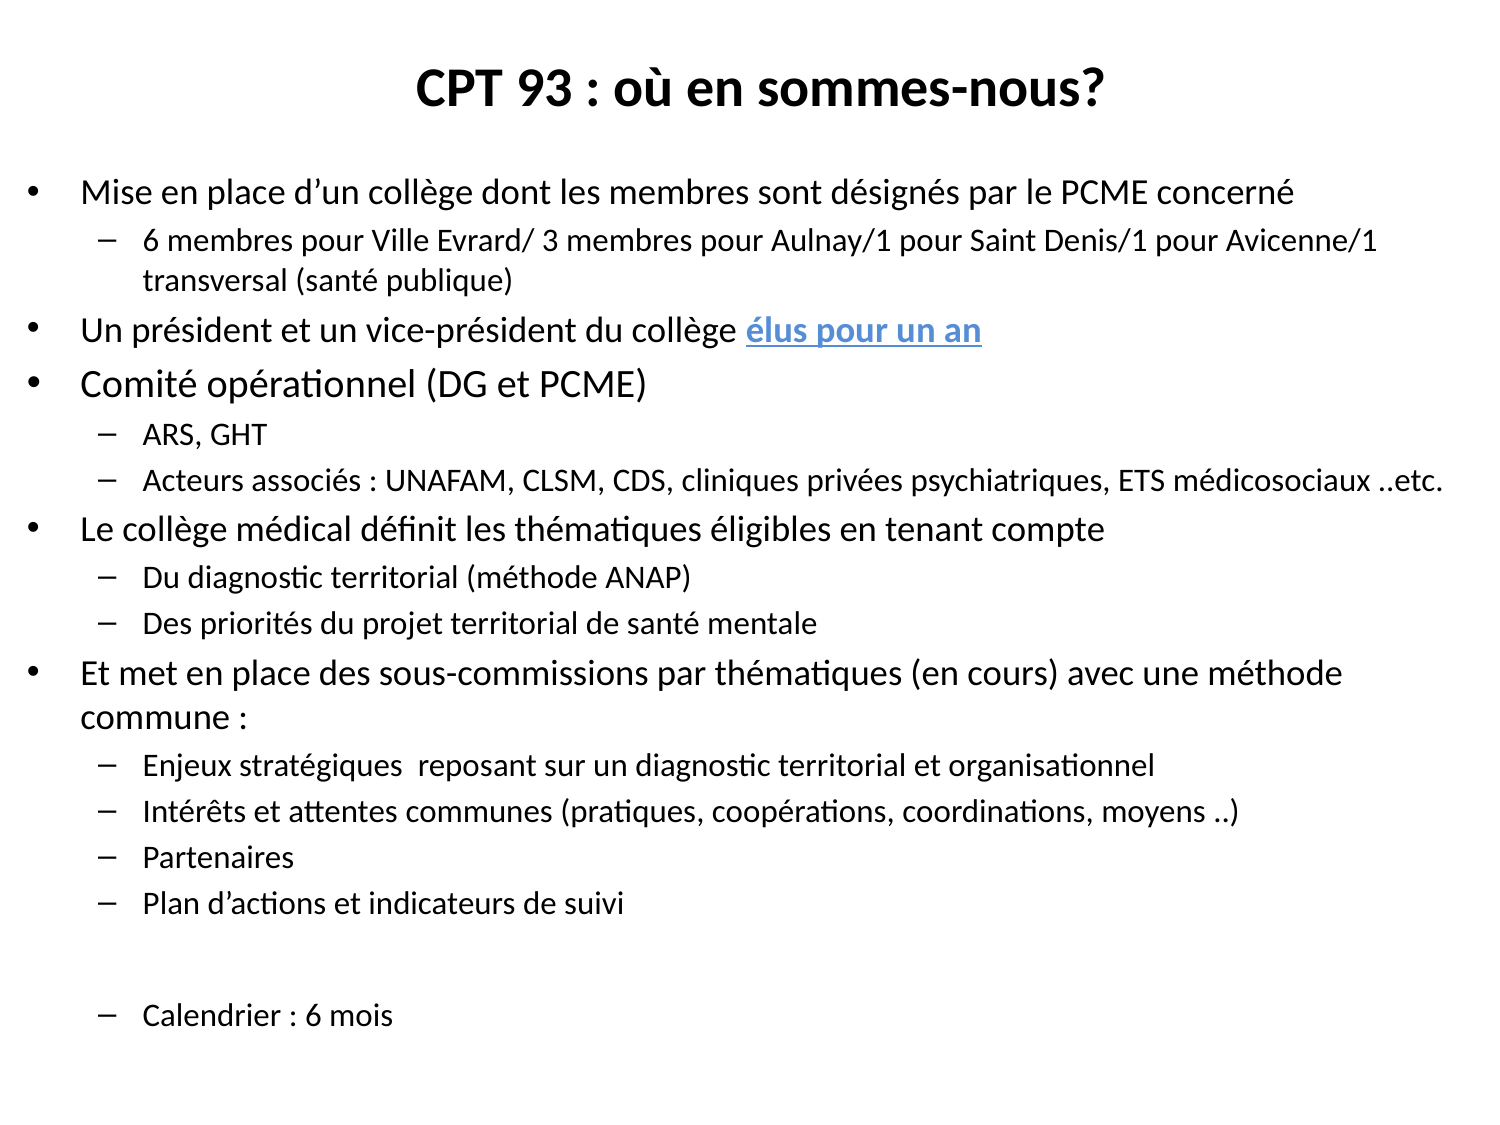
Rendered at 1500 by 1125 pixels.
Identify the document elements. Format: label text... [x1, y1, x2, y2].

title CPT 93 : où en sommes-nous? [88, 42, 1436, 126]
list Mise en place d’un collège dont les membres sont désignés par le PCME concerné 6 membres pour Ville Evrard/ 3 membres pour Aulnay/1 pour Saint Denis/1 pour Avicenne/1 transversal (santé publique) Un président et un vice-président du collège élus pour un an Comité opérationnel (DG et PCME) ARS, GHT Acteurs associés : UNAFAM, CLSM, CDS, cliniques privées psychiatriques, ETS médicosociaux ..etc. Le collège médical définit les thématiques éligibles en tenant compte Du diagnostic territorial (méthode ANAP) Des priorités du projet territorial de santé mentale Et met en place des sous-commissions par thématiques (en cours) avec une méthode commune : Enjeux stratégiques reposant sur un diagnostic territorial et organisationnel Intérêts et attentes communes (pratiques, coopérations, coordinations, moyens ..) Partenaires Plan d’actions et indicateurs de suivi Calendrier : 6 mois [11, 160, 1495, 1047]
